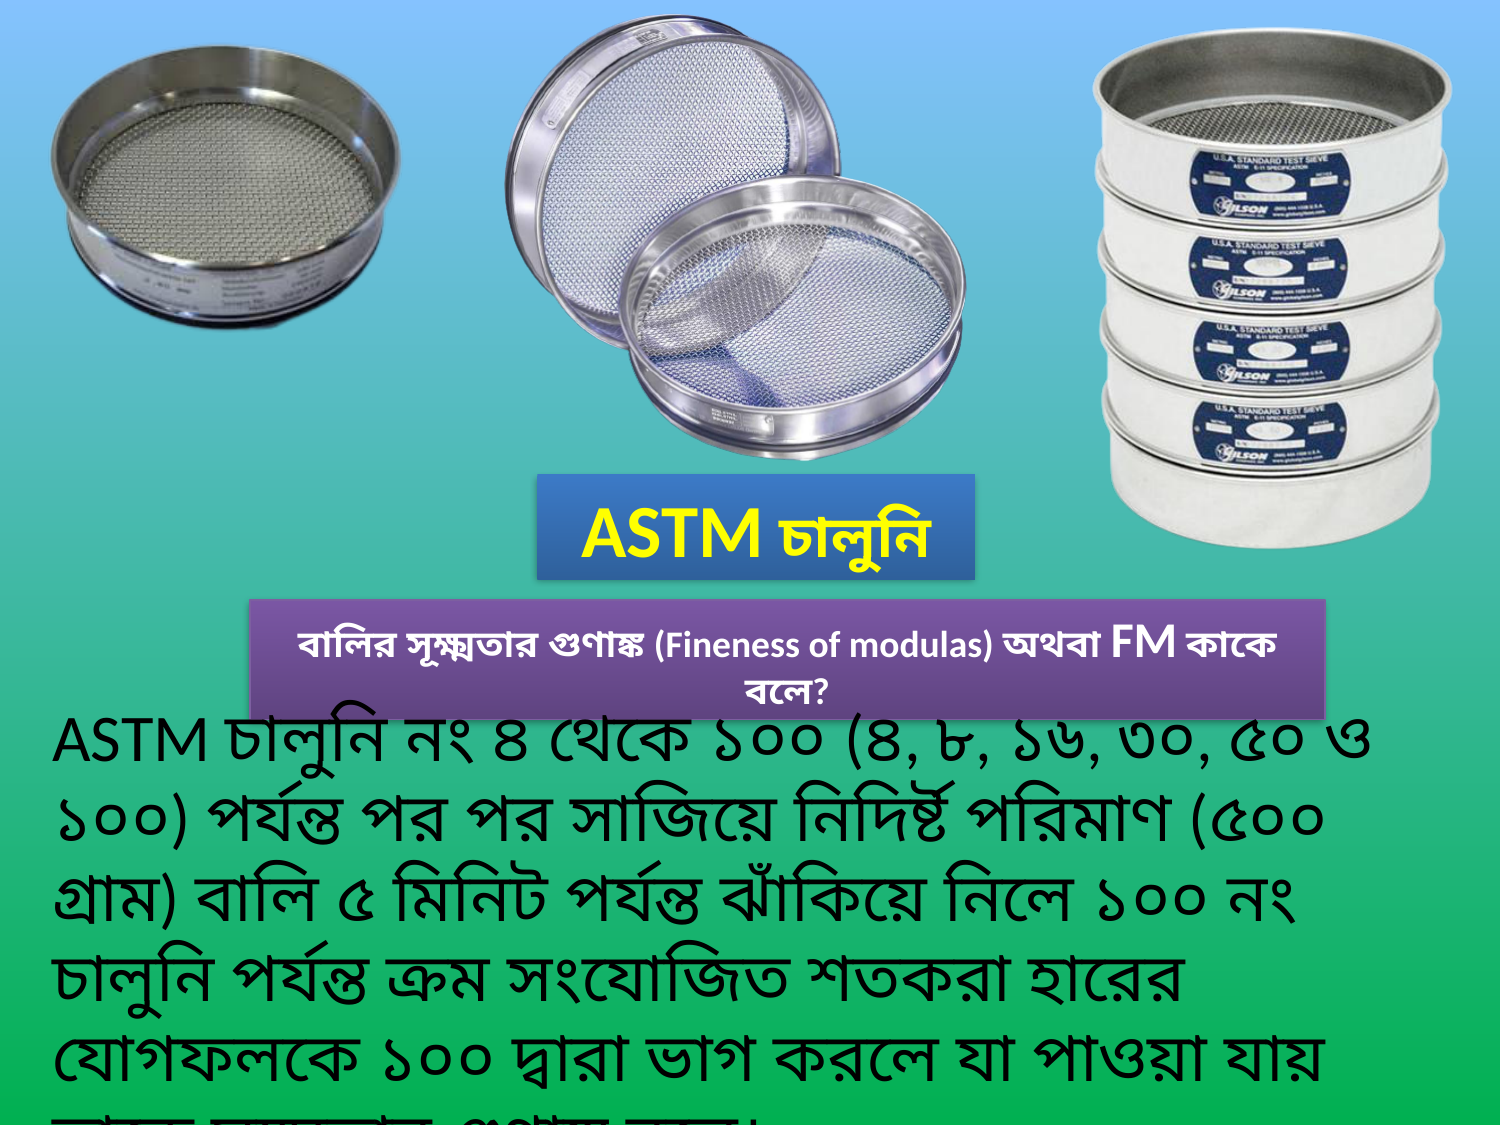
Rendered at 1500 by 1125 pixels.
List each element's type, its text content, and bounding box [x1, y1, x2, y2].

picture [24, 37, 437, 337]
text_box ASTM চালুনি [537, 512, 975, 580]
picture [487, 0, 1500, 566]
text_box বালির সূক্ষ্মতার গুণাঙ্ক (Fineness of modulas) অথবা FM কাকে বলে? [249, 599, 1326, 687]
text_box ASTM চালুনি নং ৪ থেকে ১০০ (৪, ৮, ১৬, ৩০, ৫০ ও ১০০) পর্যন্ত পর পর সাজিয়ে নিদির্ষ্ট পরিমাণ (৫০০ গ্রাম) বালি ৫ মিনিট পর্যন্ত ঝাঁকিয়ে নিলে ১০০ নং চালুনি পর্যন্ত ক্রম সংযোজিত শতকরা হারের যোগফলকে ১০০ দ্বারা ভাগ করলে যা পাওয়া যায় তাকে সূক্ষ্মতার গুণাঙ্ক বলে। [37, 687, 1438, 1125]
